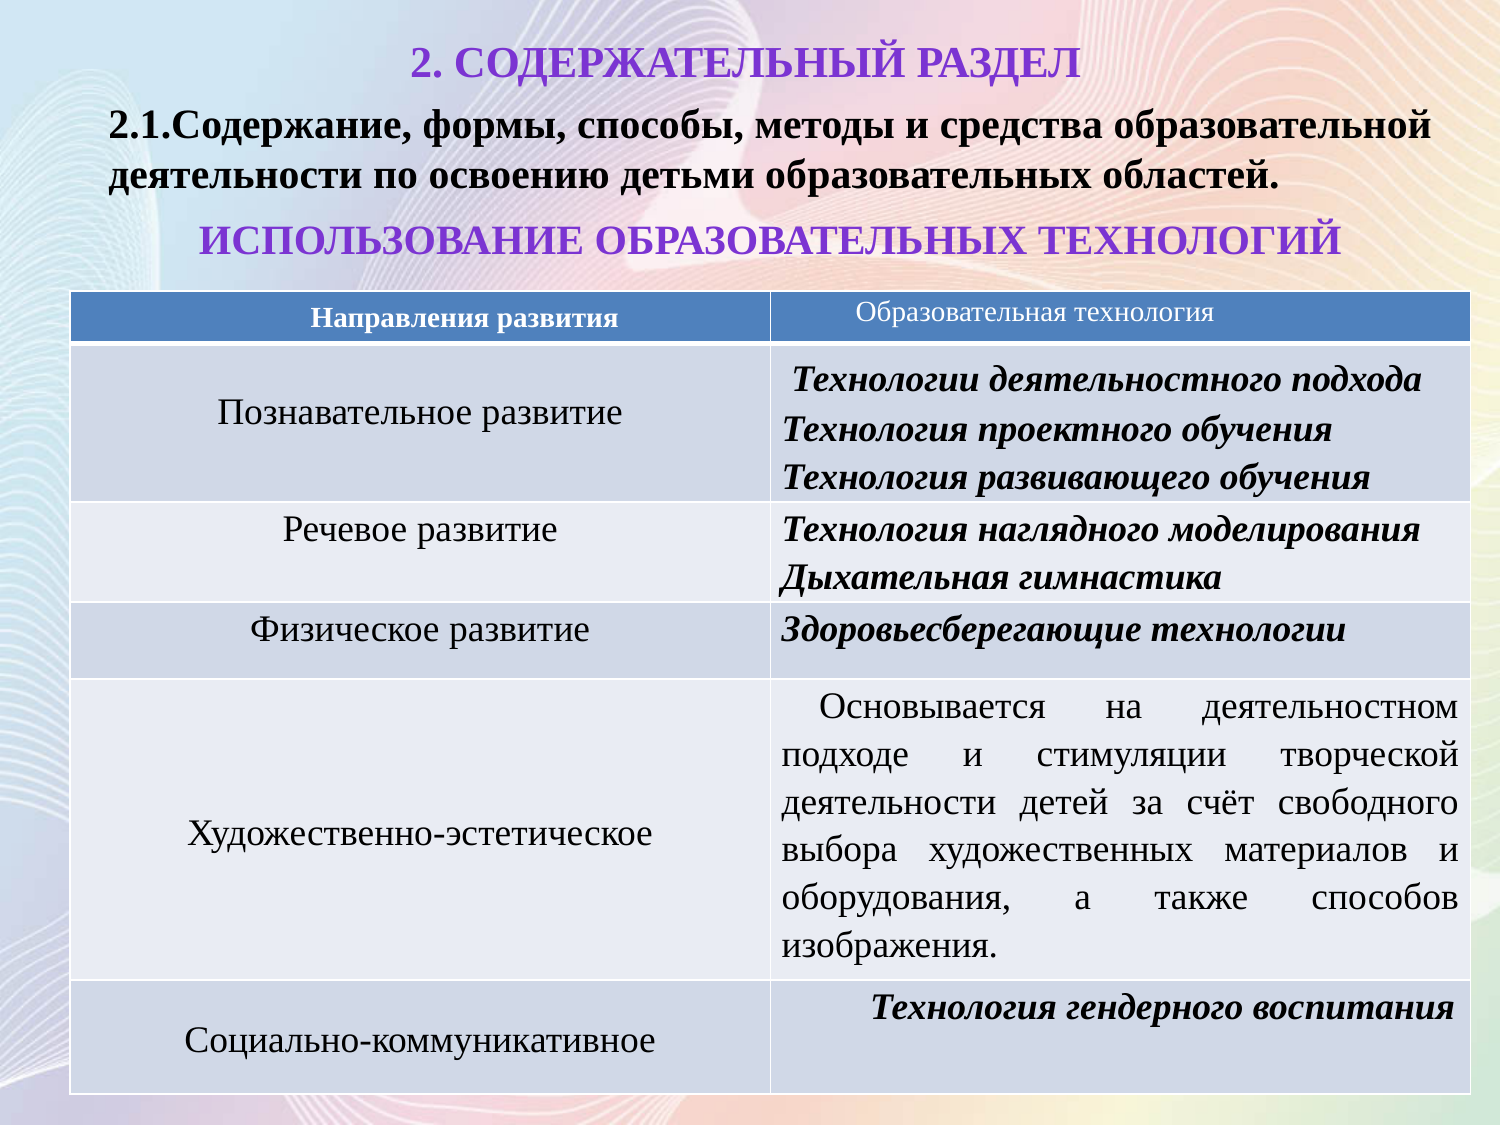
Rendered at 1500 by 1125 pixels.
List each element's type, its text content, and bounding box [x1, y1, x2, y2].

table_cell Технология гендерного воспитания [771, 981, 1470, 1093]
table_header Образовательная технология [771, 292, 1470, 341]
table_header Направления развития [71, 292, 770, 341]
table_cell Познавательное развитие [71, 346, 770, 501]
title Использование образовательных технологий [93, 205, 1447, 279]
table_cell Технология наглядного моделирования Дыхательная гимнастика [771, 503, 1470, 601]
table_cell Физическое развитие [71, 603, 770, 678]
table_cell Здоровьесберегающие технологии [771, 603, 1470, 678]
table_cell Речевое развитие [71, 503, 770, 601]
text_box 2. СОДЕРЖАТЕЛЬНЫЙ РАЗДЕЛ [70, 30, 1421, 149]
table_cell Основывается на деятельностном подходе и стимуляции творческой деятельности детей за счёт свободного выбора художественных материалов и оборудования, а также способов изображения. [771, 680, 1470, 979]
table_cell Художественно-эстетическое [71, 680, 770, 979]
table_cell Технологии деятельностного подхода Технология проектного обучения Технология развивающего обучения [771, 346, 1470, 501]
text_box 2.1.Содержание, формы, способы, методы и средства образовательной деятельности по освоению детьми образовательных областей. [93, 89, 1459, 205]
picture [0, 0, 1500, 1125]
table_cell Социально-коммуникативное [71, 981, 770, 1093]
